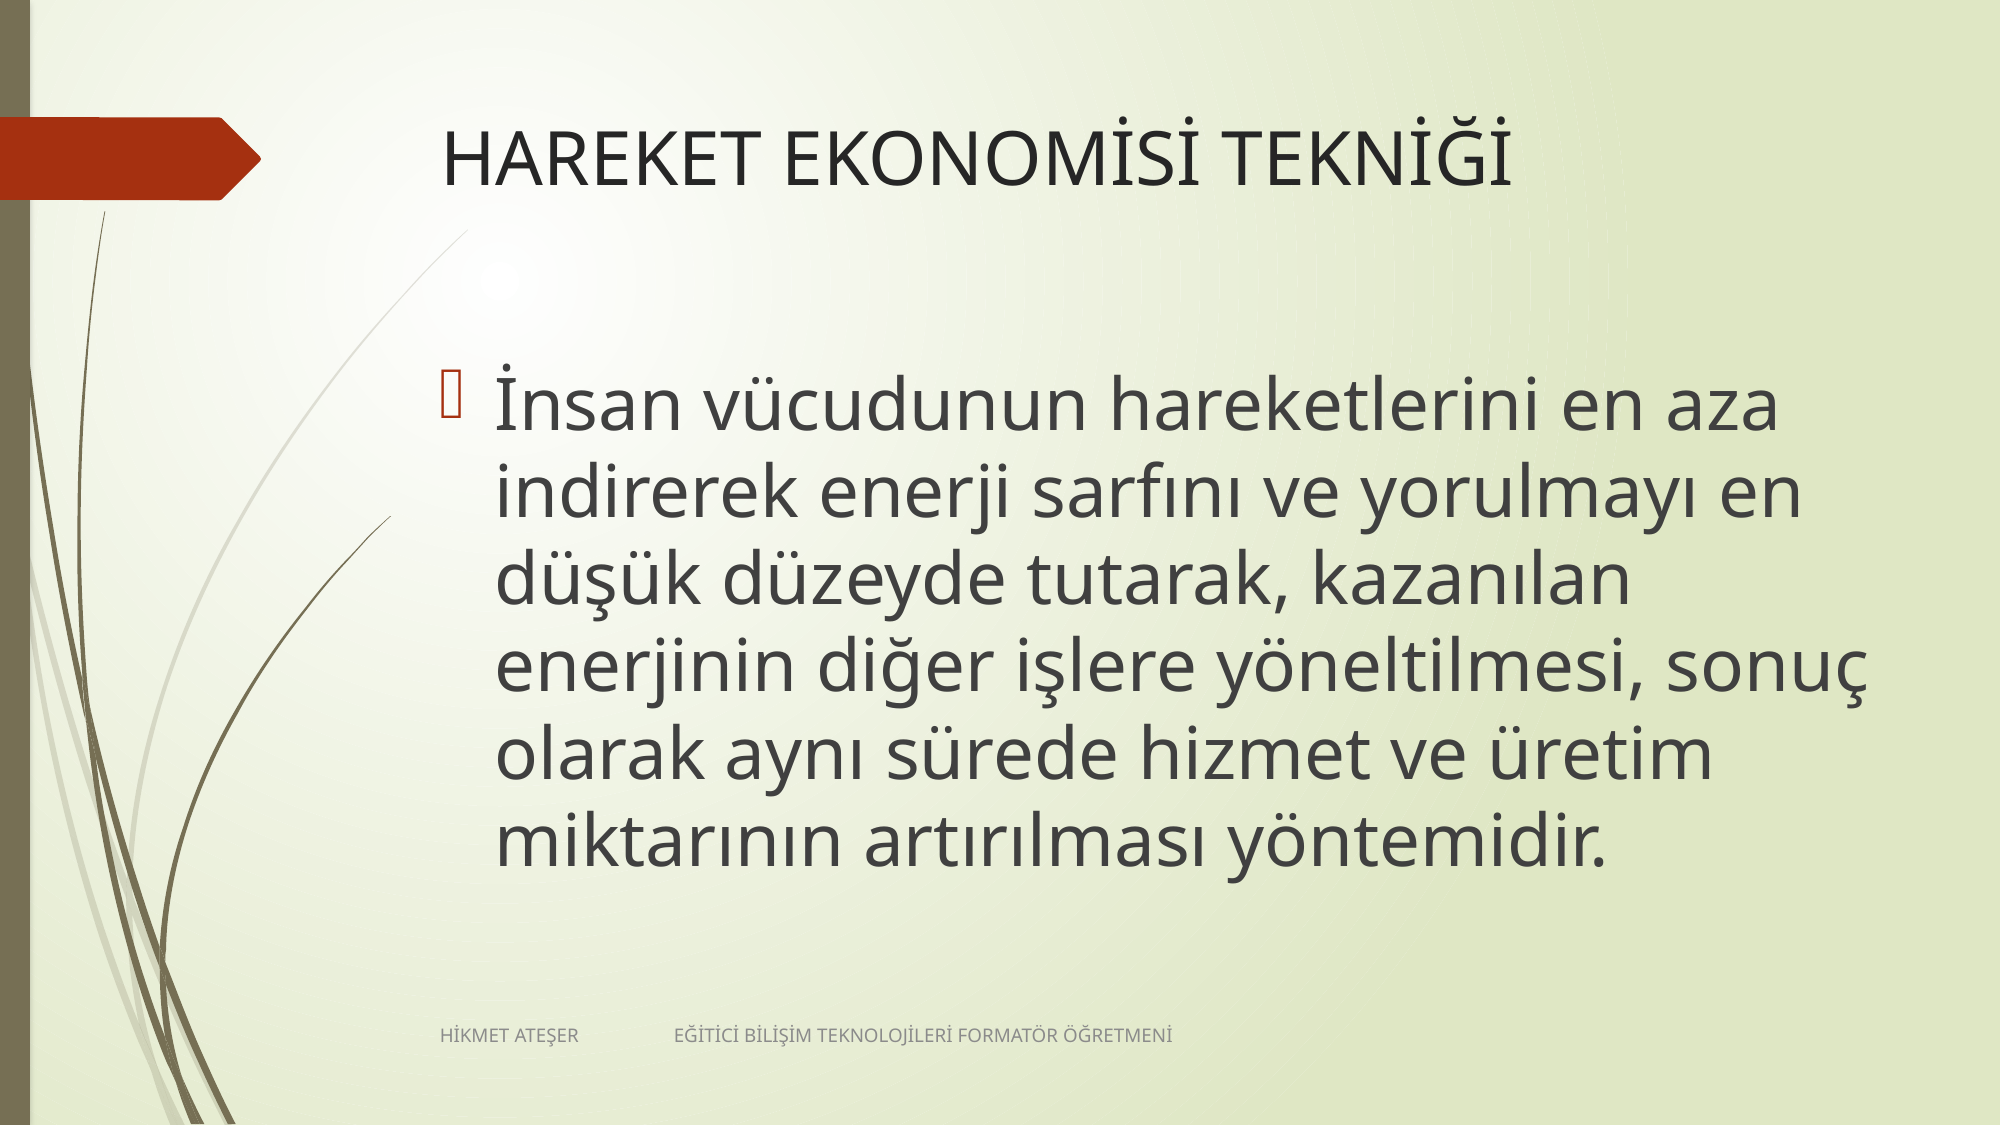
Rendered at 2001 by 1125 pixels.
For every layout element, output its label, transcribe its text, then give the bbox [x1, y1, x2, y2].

list İnsan vücudunun hareketlerini en aza indirerek enerji sarfını ve yorulmayı en düşük düzeyde tutarak, kazanılan enerjinin diğer işlere yöneltilmesi, sonuç olarak aynı sürede hizmet ve üretim miktarının artırılması yöntemidir. [424, 350, 1888, 970]
footer HİKMET ATEŞER EĞİTİCİ BİLİŞİM TEKNOLOJİLERİ FORMATÖR ÖĞRETMENİ [424, 1006, 1675, 1067]
title HAREKET EKONOMİSİ TEKNİĞİ [425, 102, 1888, 313]
